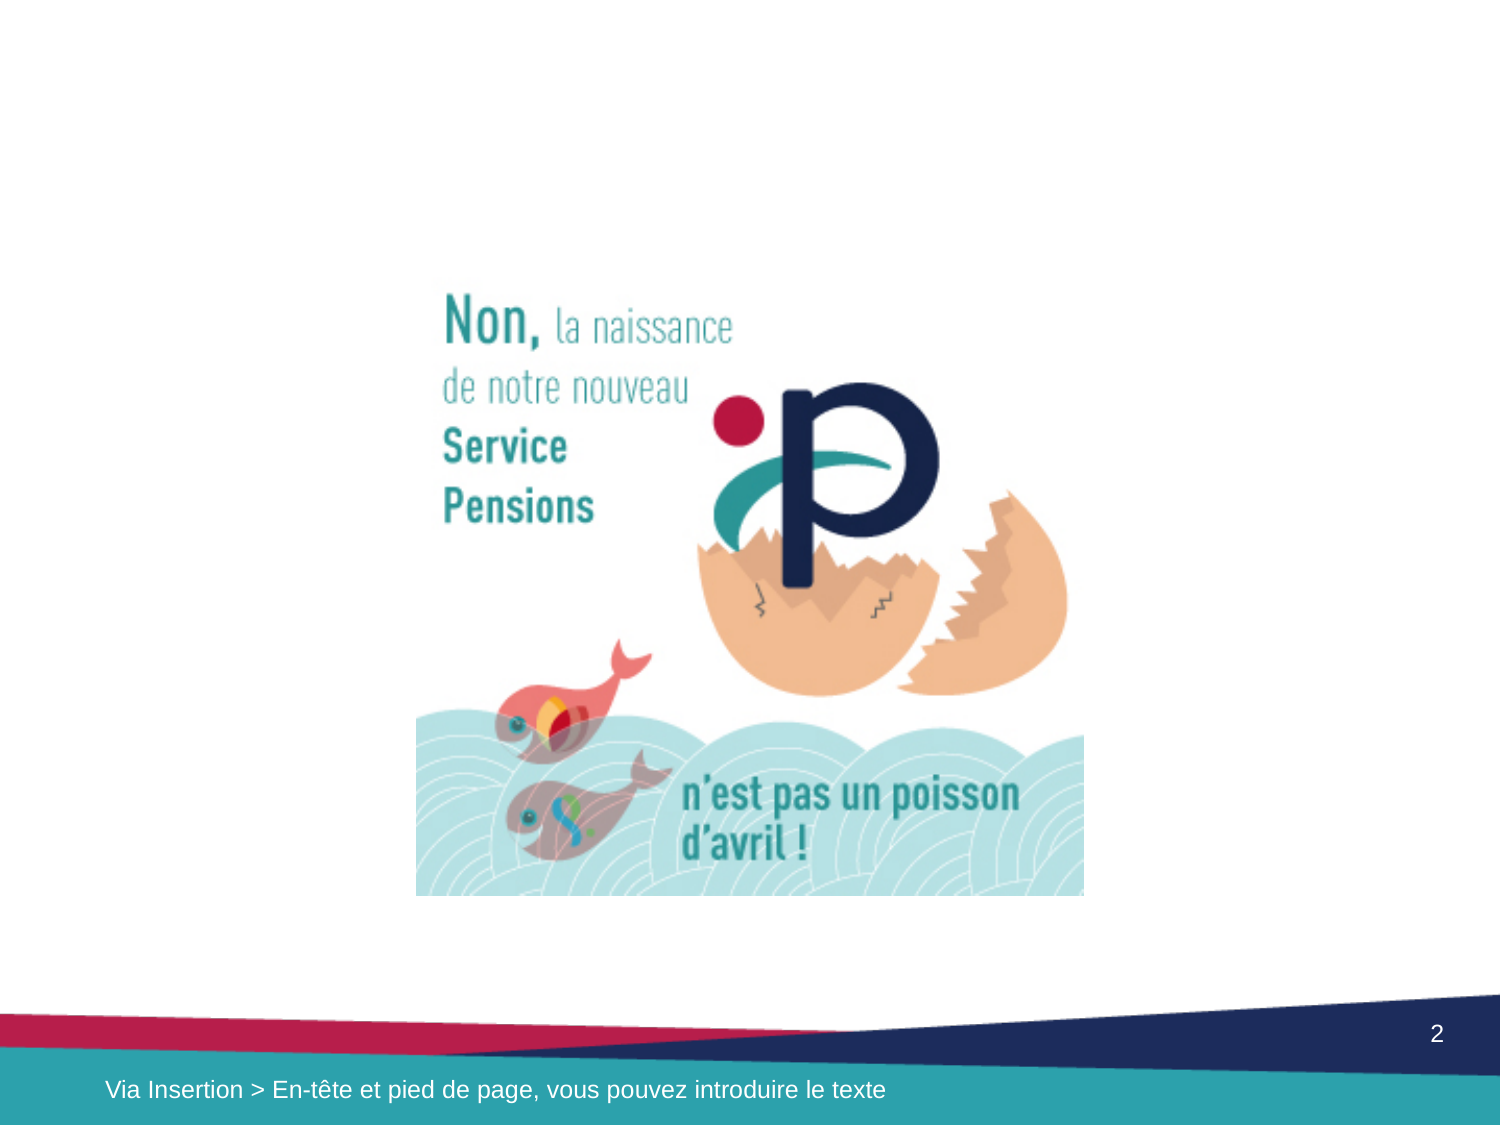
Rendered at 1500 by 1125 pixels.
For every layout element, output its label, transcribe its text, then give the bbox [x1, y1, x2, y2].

picture [416, 228, 1084, 897]
footer Via Insertion > En-tête et pied de page, vous pouvez introduire le texte [90, 1058, 991, 1119]
slide_number 2 [1109, 1002, 1460, 1063]
picture [0, 981, 1500, 1125]
